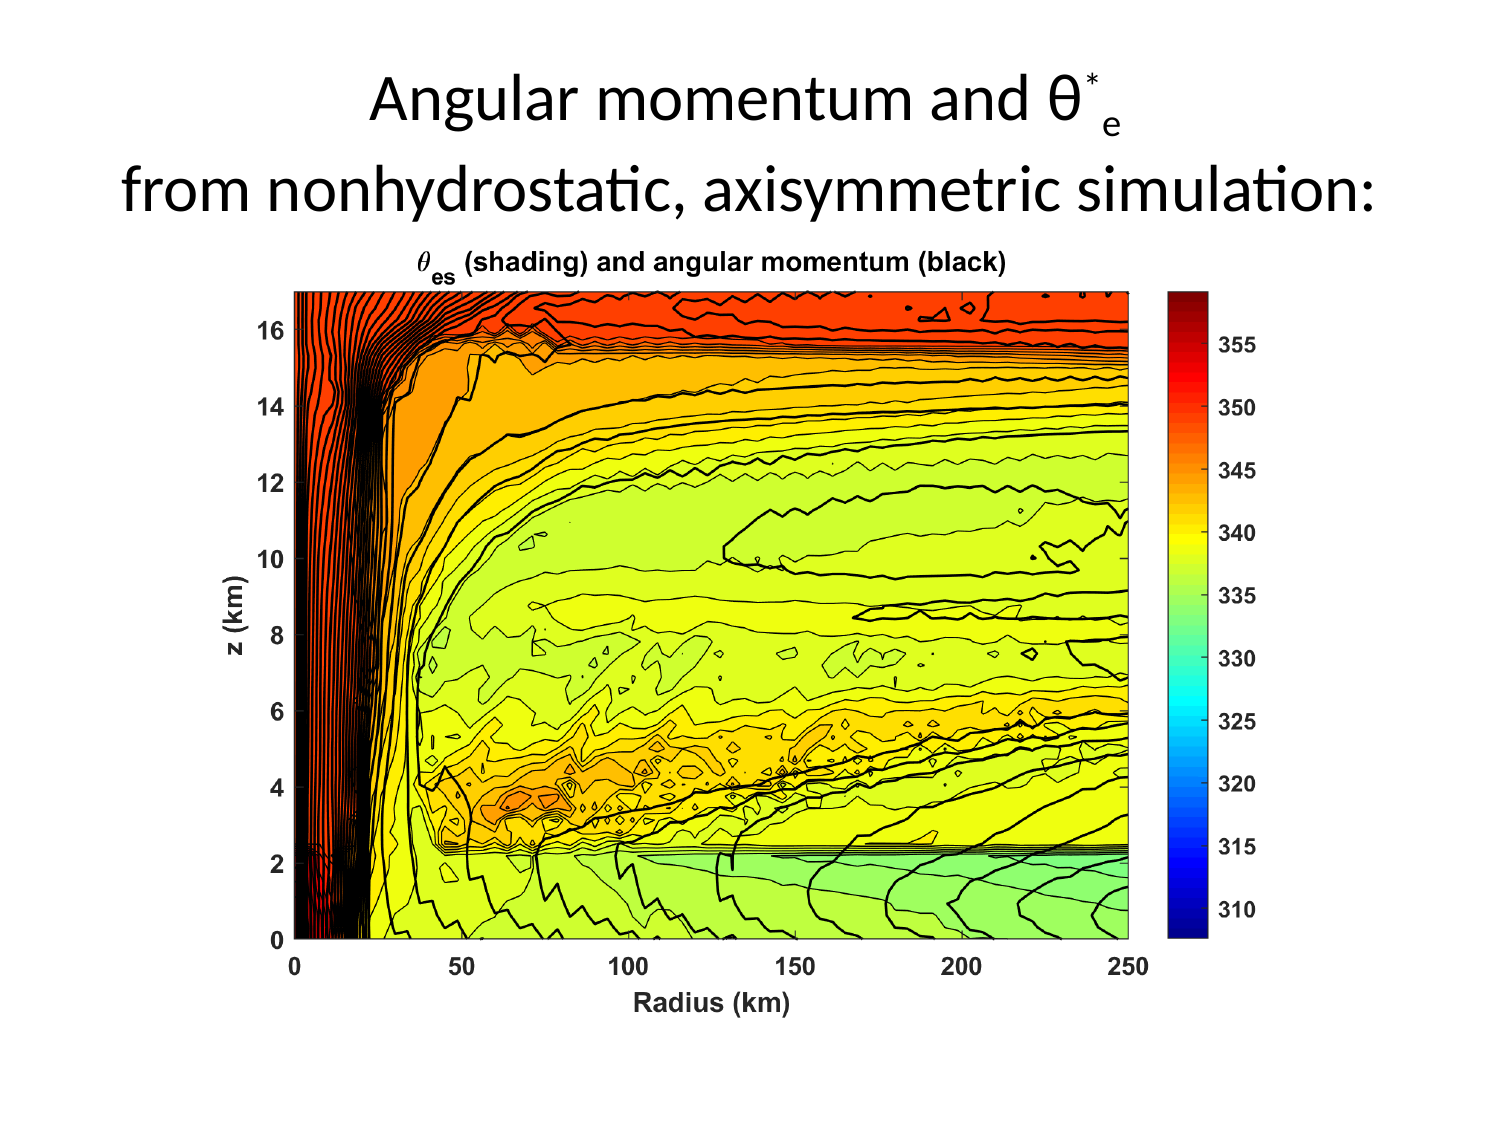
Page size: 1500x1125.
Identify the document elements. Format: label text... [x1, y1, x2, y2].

title Angular momentum and θ*e from nonhydrostatic, axisymmetric simulation: [75, 45, 1425, 233]
picture [155, 232, 1363, 1026]
